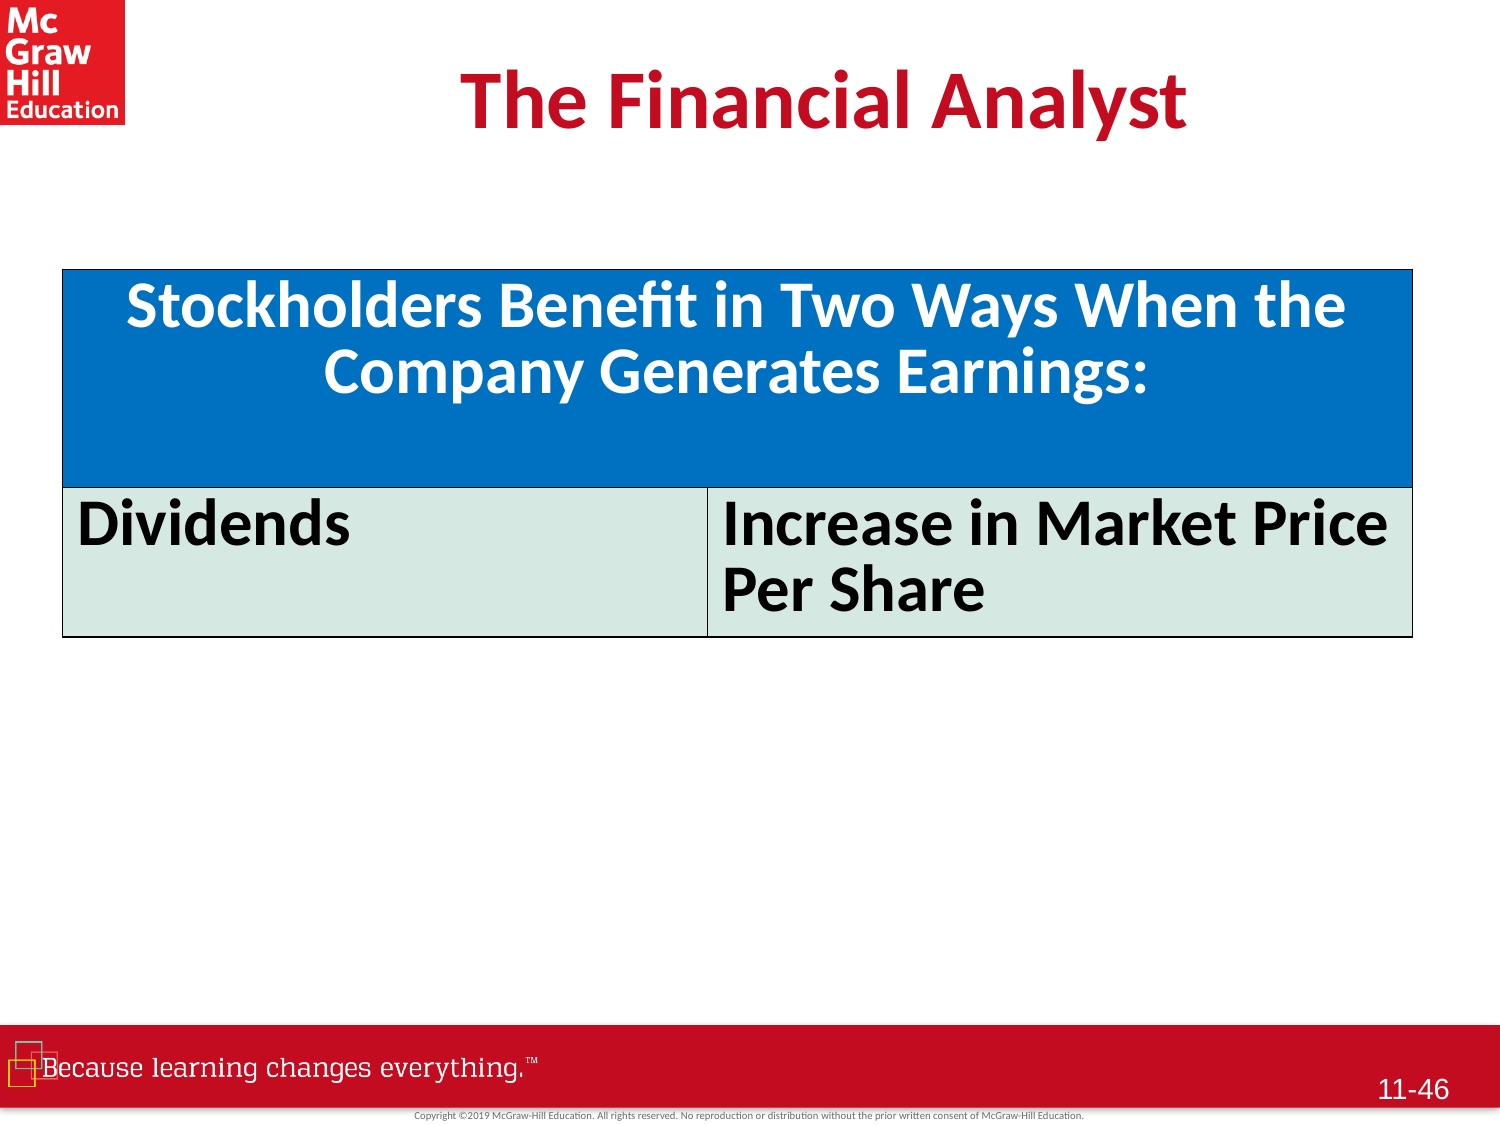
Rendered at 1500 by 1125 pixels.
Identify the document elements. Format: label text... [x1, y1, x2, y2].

table_cell Increase in Market Price Per Share [708, 488, 1412, 636]
slide_number 11-45 [1362, 1062, 1500, 1125]
picture [8, 1041, 538, 1087]
picture [0, 0, 125, 125]
table_cell Dividends [63, 488, 707, 636]
table_header Stockholders Benefit in Two Ways When the Company Generates Earnings: [63, 270, 1412, 487]
title The Financial Analyst [150, 37, 1500, 138]
